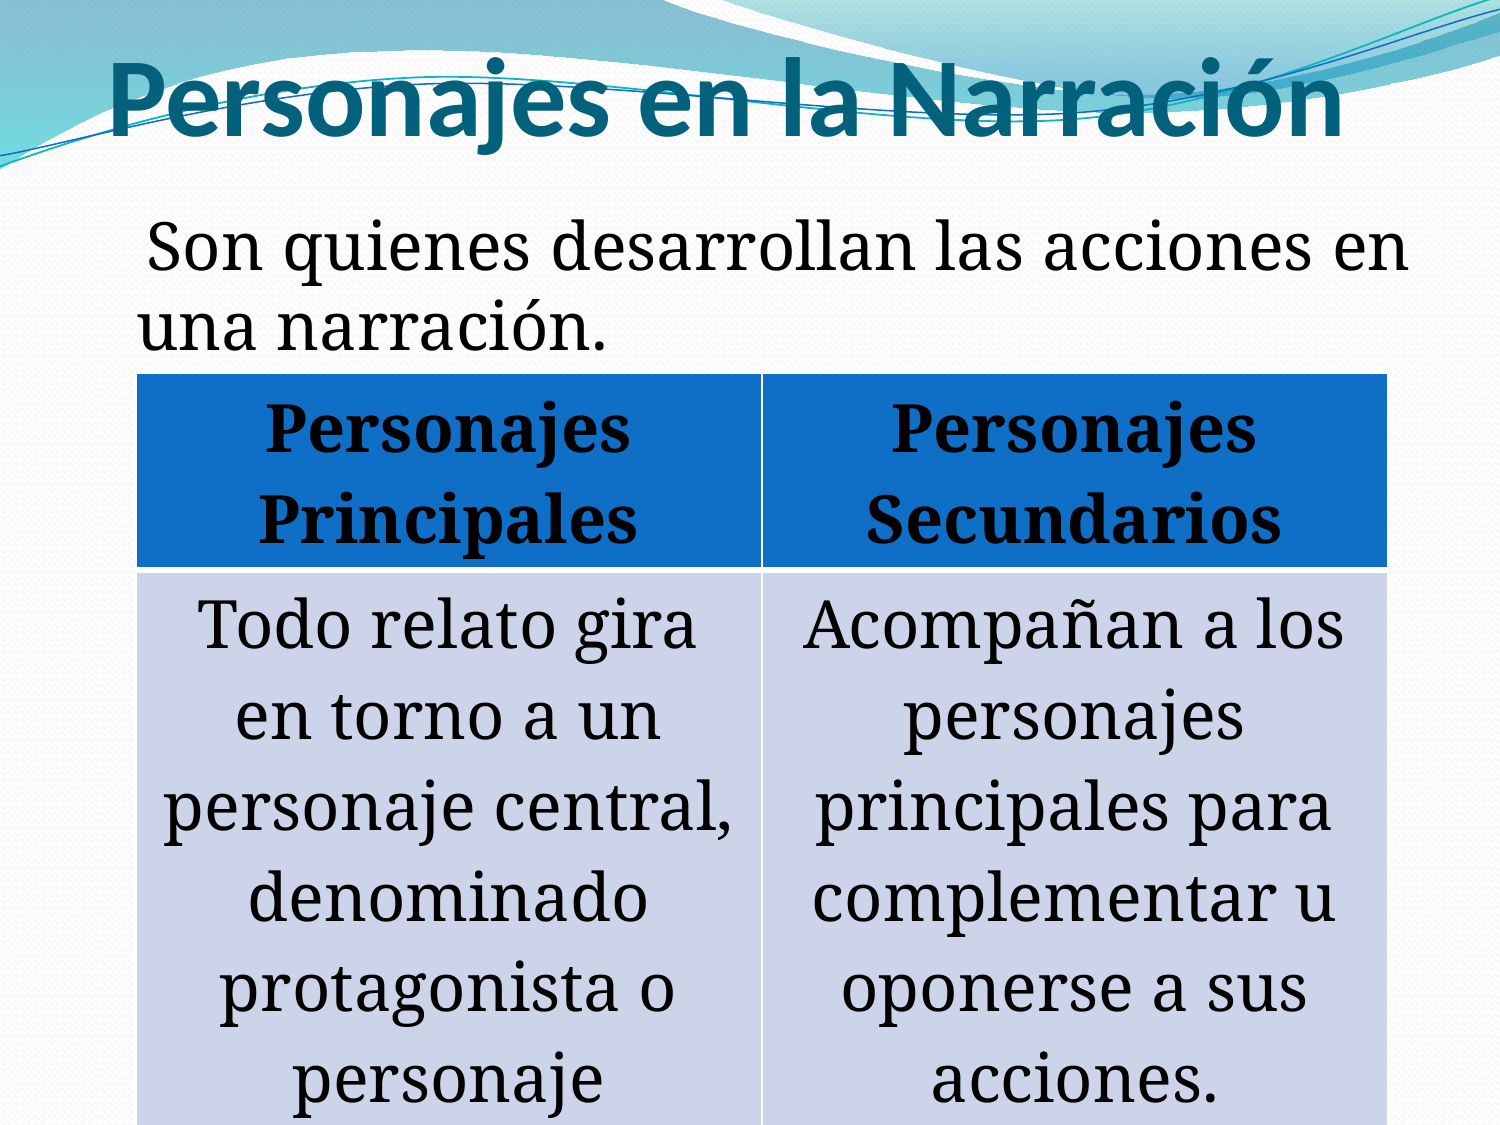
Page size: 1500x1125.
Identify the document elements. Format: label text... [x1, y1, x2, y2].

table_header Personajes Principales [137, 374, 761, 567]
table_cell Acompañan a los personajes principales para complementar u oponerse a sus acciones. [763, 573, 1387, 1125]
list Son quienes desarrollan las acciones en una narración. [76, 196, 1427, 303]
title Personajes en la Narración [64, 42, 1415, 159]
table_header Personajes Secundarios [763, 374, 1387, 567]
table_cell Todo relato gira en torno a un personaje central, denominado protagonista o personaje principal. [137, 573, 761, 1125]
